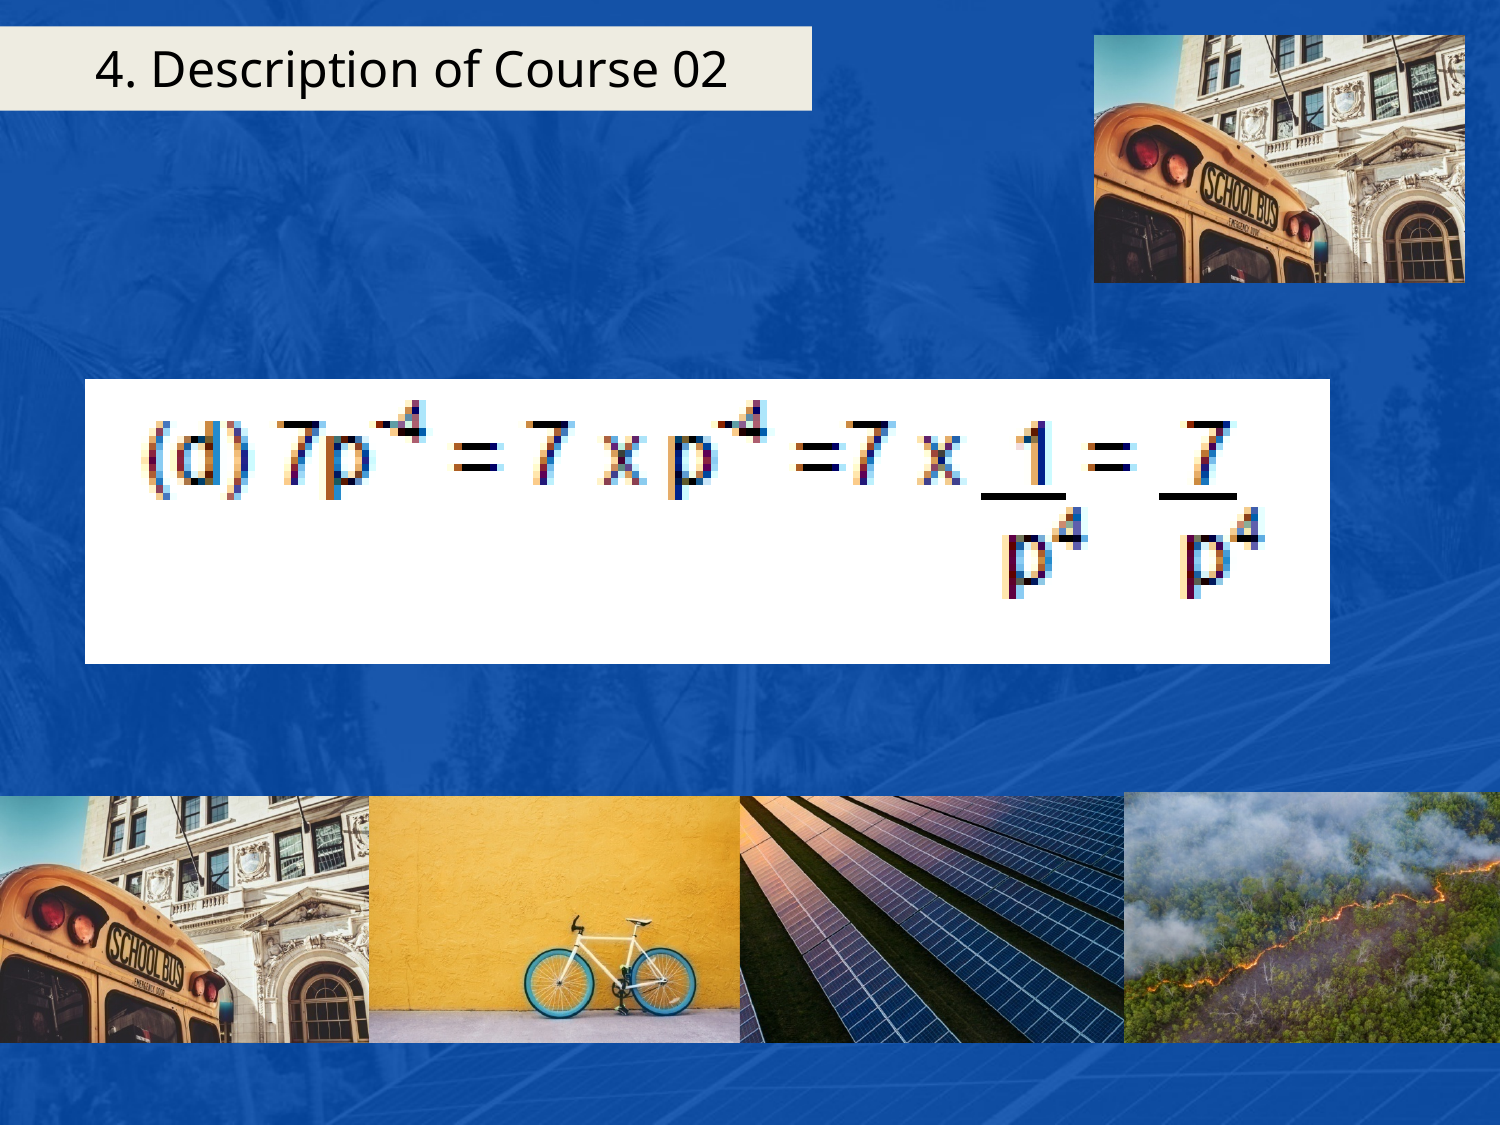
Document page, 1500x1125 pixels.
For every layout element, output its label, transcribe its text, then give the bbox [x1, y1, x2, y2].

picture [0, 0, 1500, 1125]
title 4. Description of Course 02 [24, 11, 802, 123]
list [85, 379, 1330, 665]
